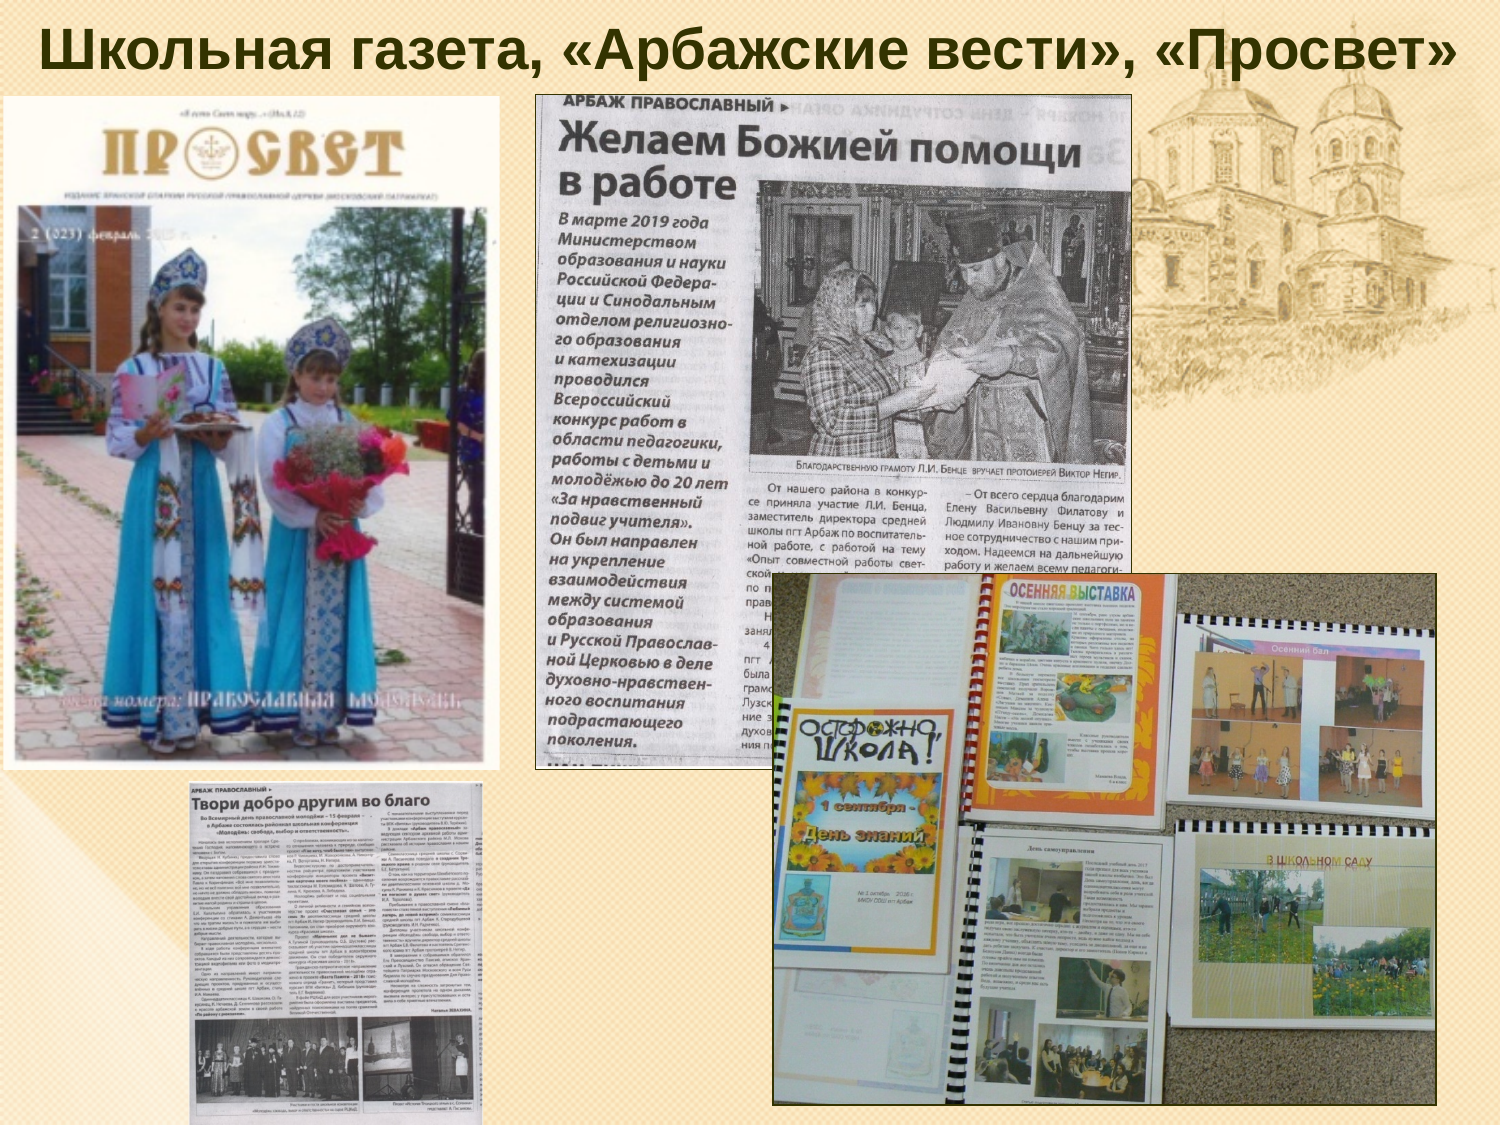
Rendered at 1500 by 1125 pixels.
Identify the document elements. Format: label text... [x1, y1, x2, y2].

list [188, 781, 484, 1125]
title Школьная газета, «Арбажские вести», «Просвет» [15, 0, 1499, 133]
picture [0, 0, 1500, 1125]
